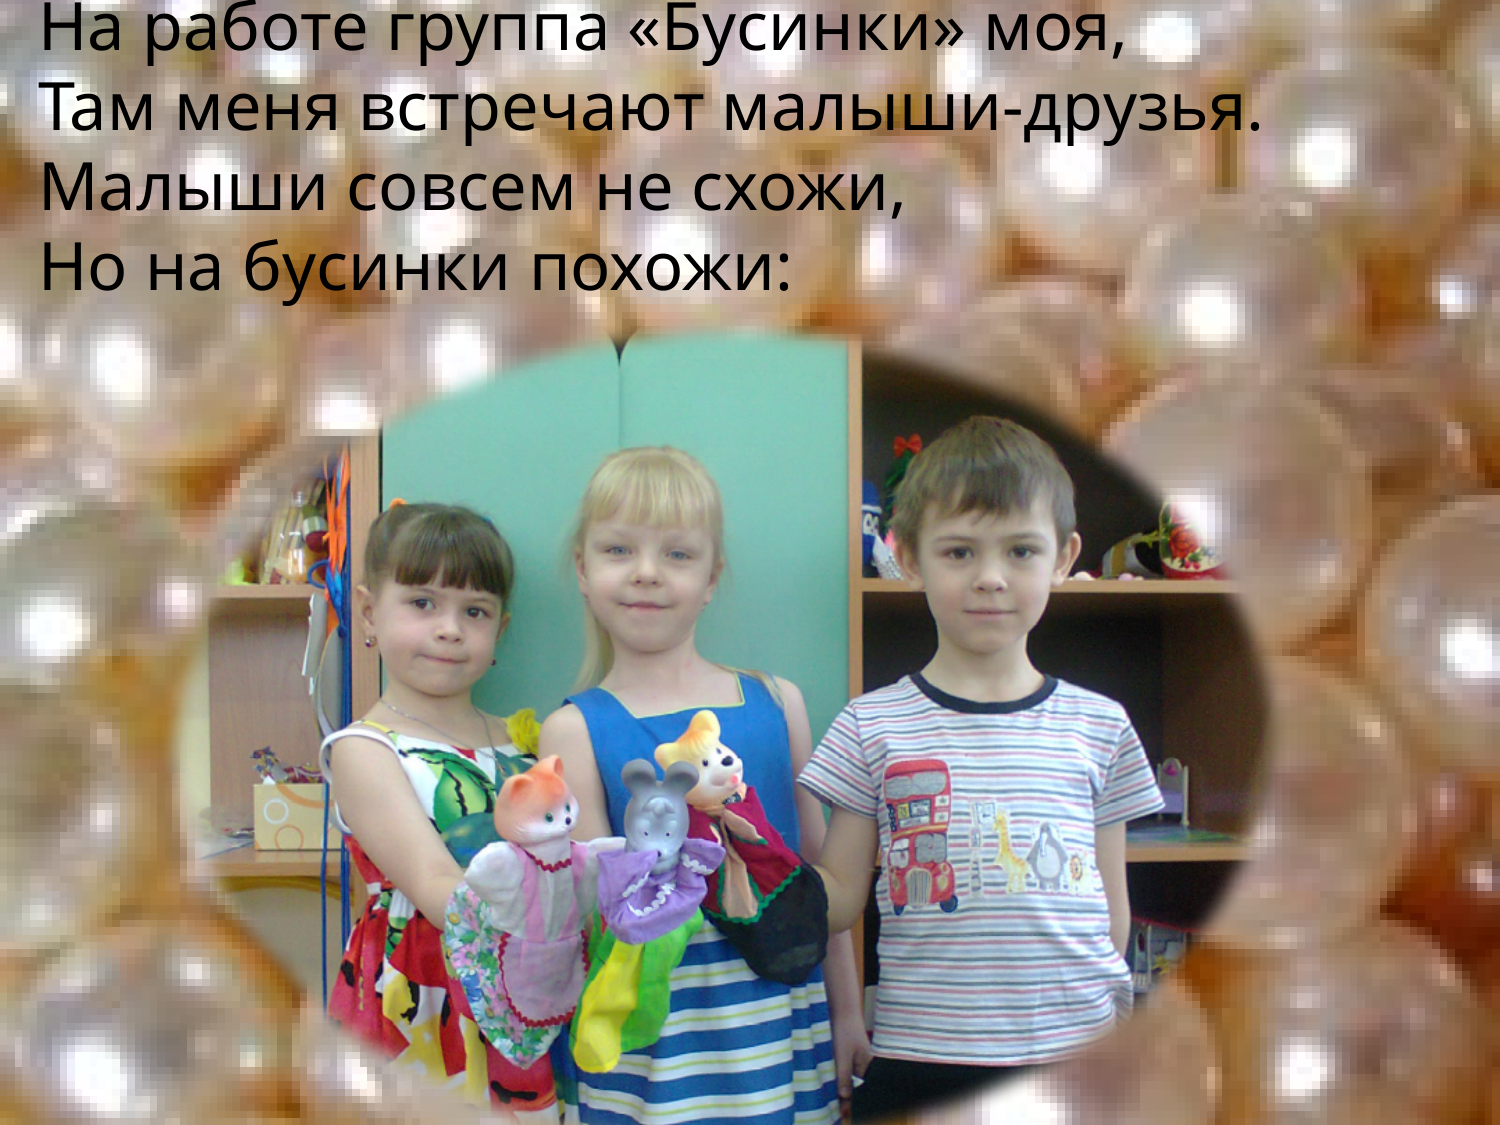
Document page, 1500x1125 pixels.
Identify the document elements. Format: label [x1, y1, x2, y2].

picture [159, 314, 1293, 1125]
list [0, 0, 1500, 1125]
